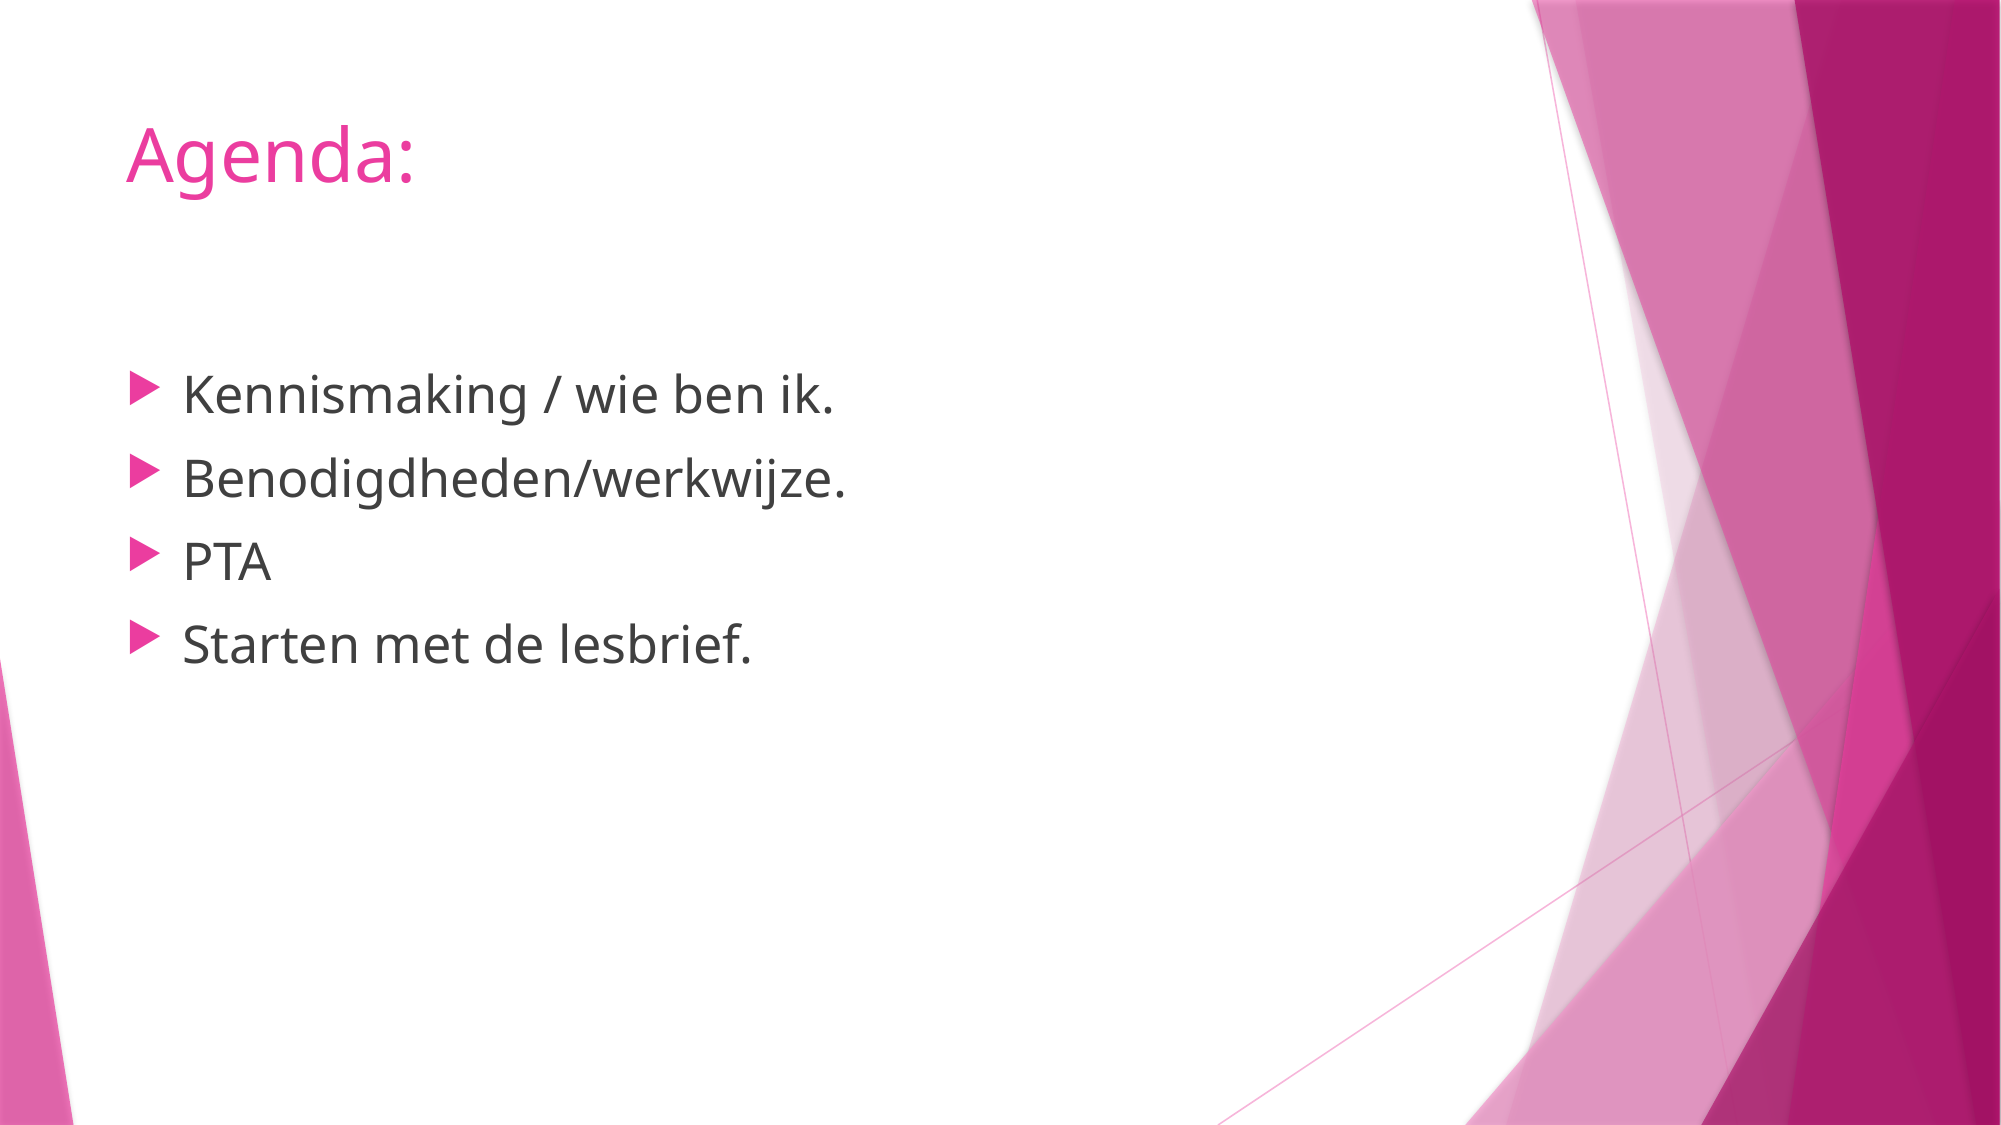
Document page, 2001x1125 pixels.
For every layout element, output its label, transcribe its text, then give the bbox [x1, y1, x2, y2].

title Agenda: [111, 99, 1522, 317]
list Kennismaking / wie ben ik. Benodigdheden/werkwijze. PTA Starten met de lesbrief. [111, 354, 1522, 992]
